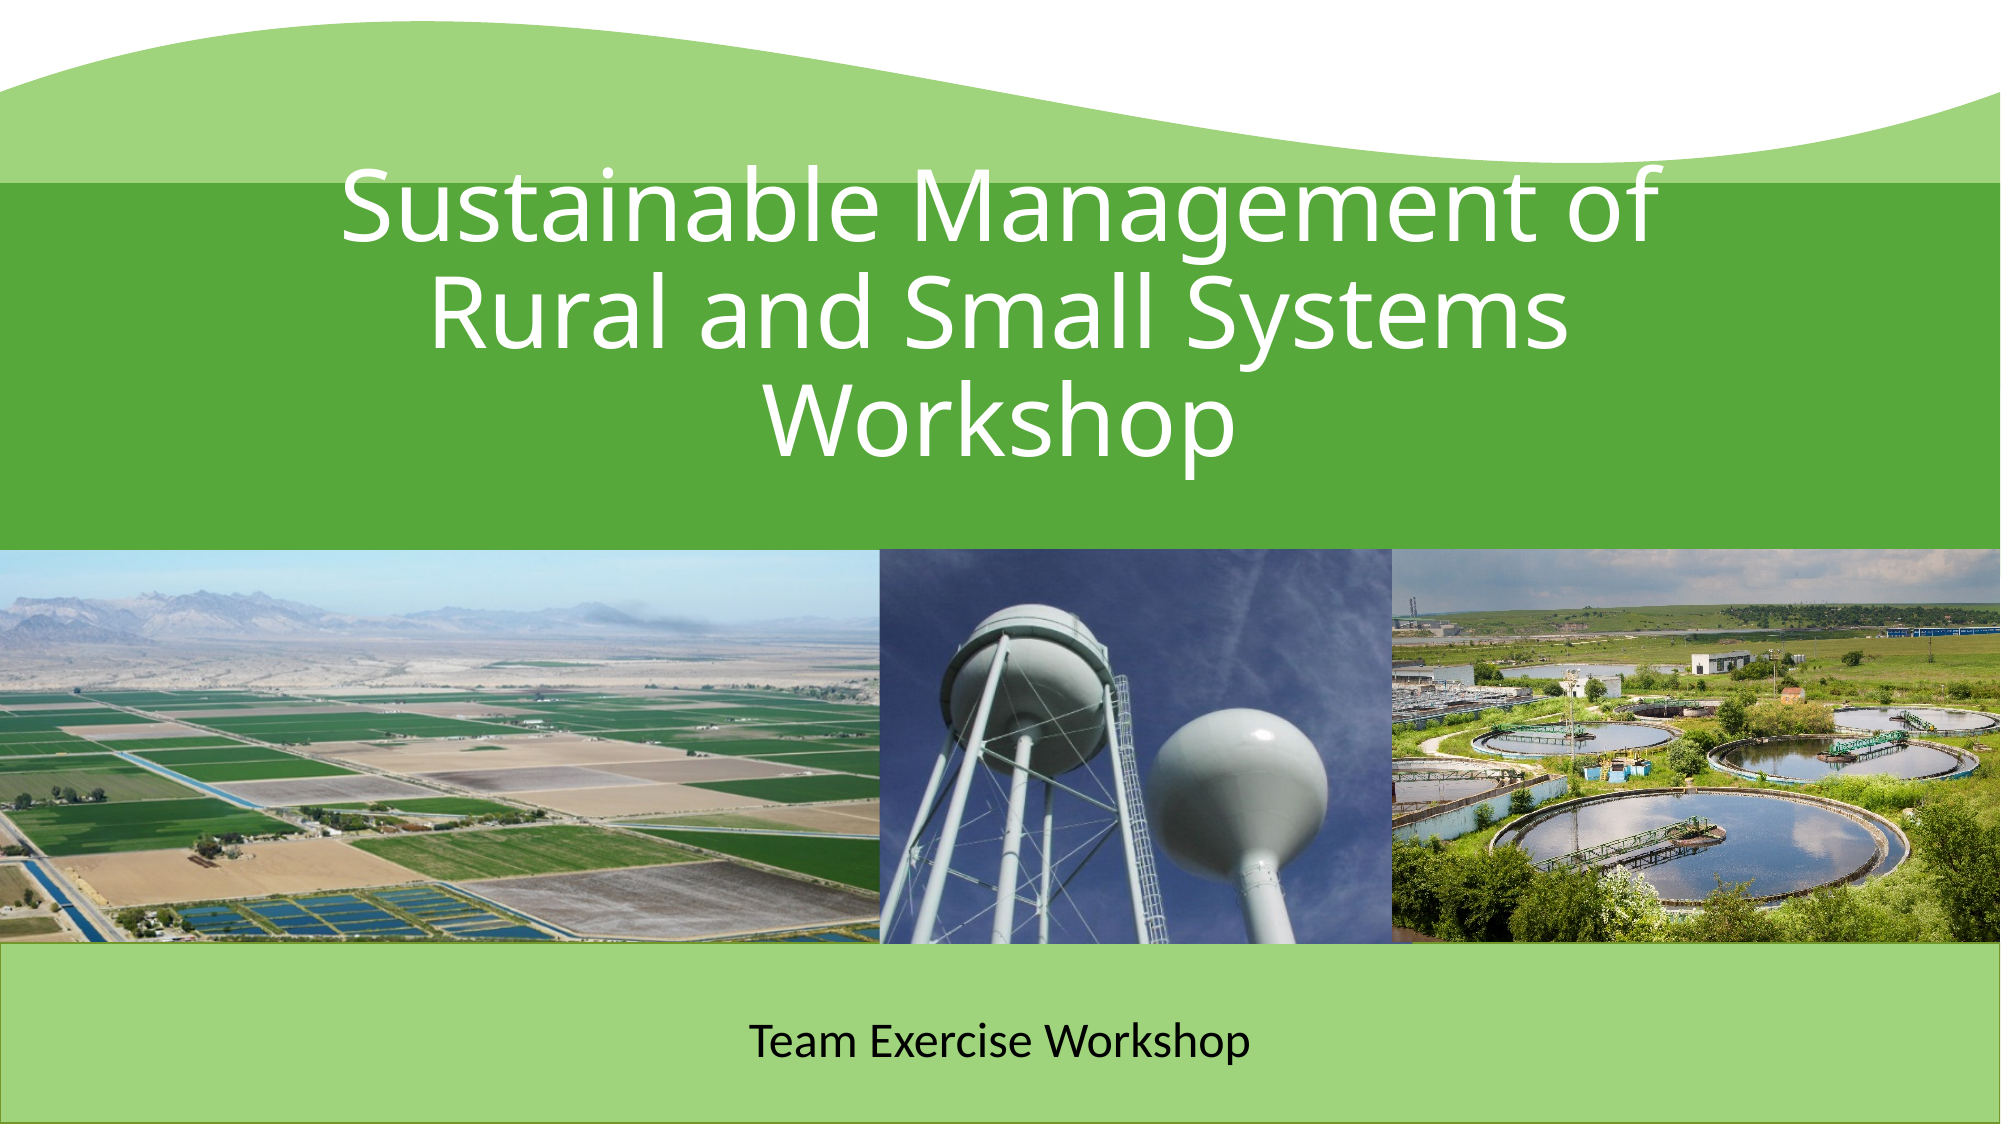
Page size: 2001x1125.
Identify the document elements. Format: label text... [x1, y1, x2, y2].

subtitle Team Exercise Workshop [249, 1007, 1750, 1092]
picture [0, 549, 2000, 944]
title Sustainable Management of Rural and Small Systems Workshop [249, 223, 1750, 487]
